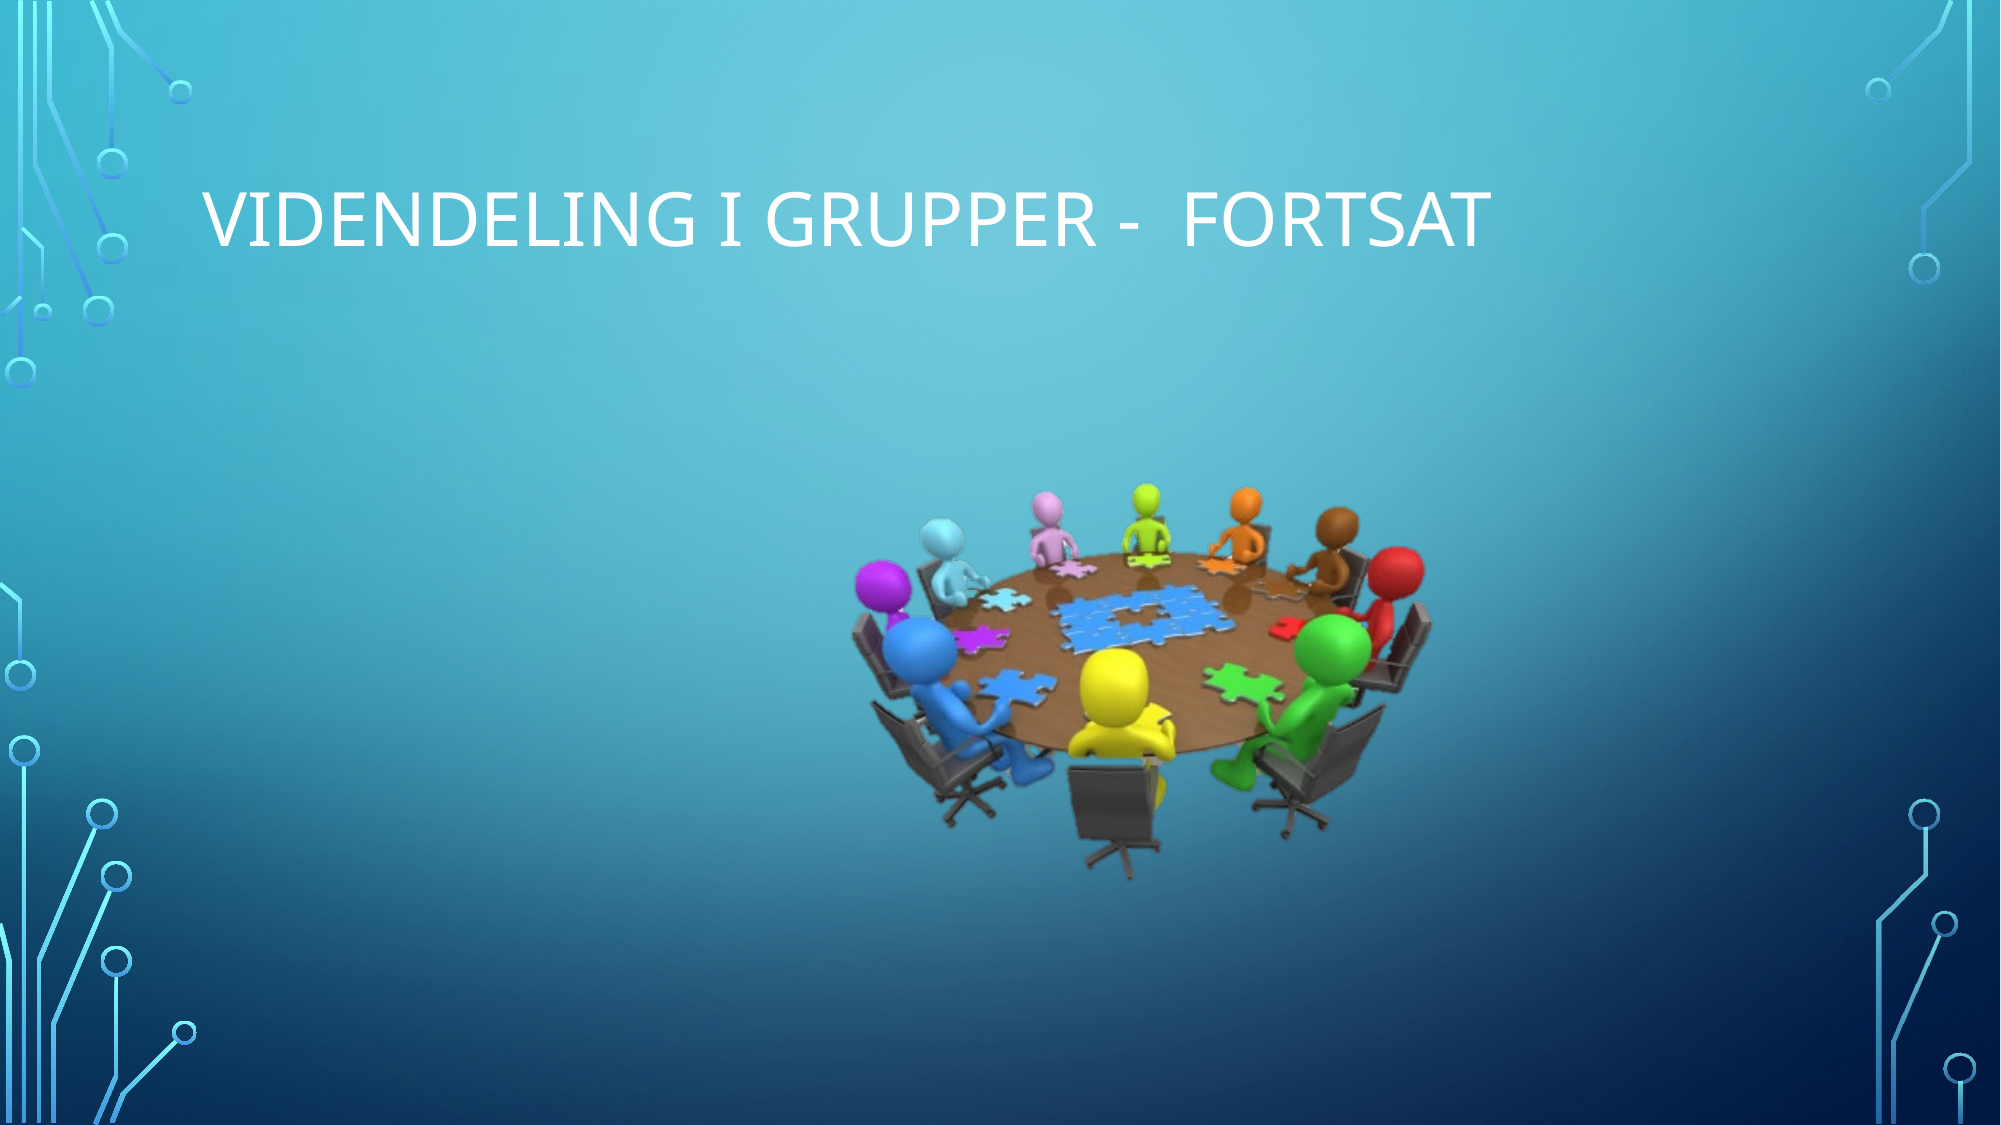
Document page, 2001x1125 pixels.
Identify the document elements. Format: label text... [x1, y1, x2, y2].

title Videndeling i grupper - fortsat [187, 101, 1813, 344]
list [796, 440, 1561, 900]
